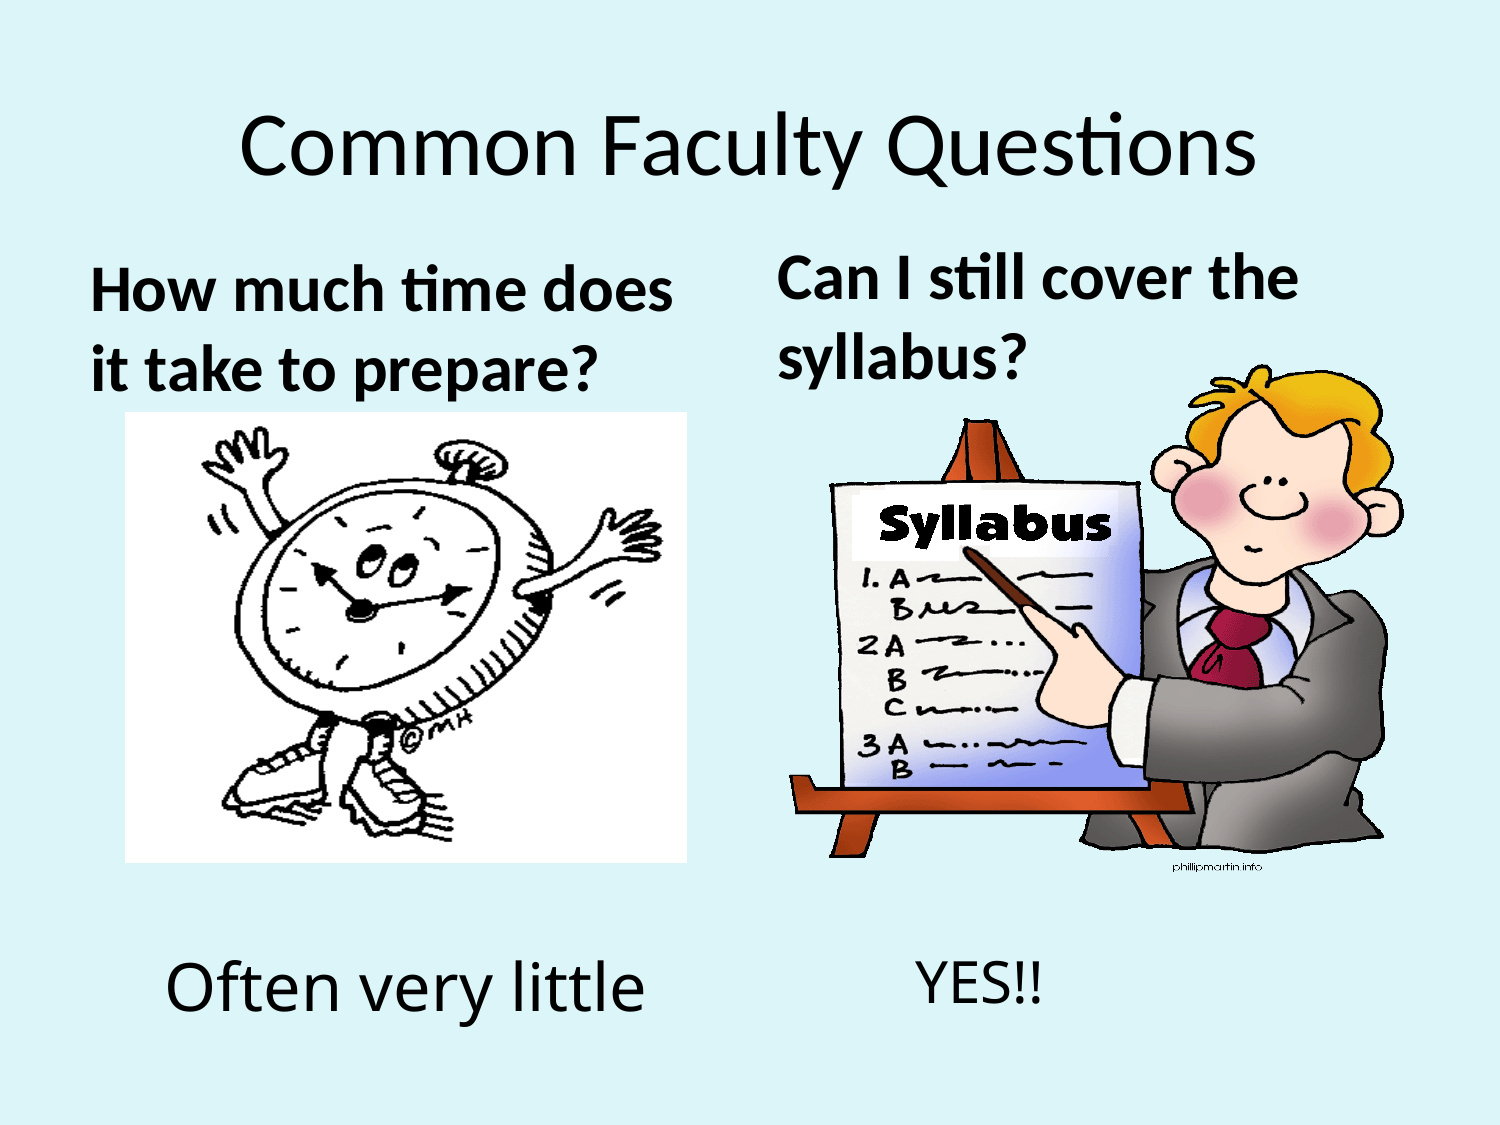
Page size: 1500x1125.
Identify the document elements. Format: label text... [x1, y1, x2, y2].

list How much time does it take to prepare? [75, 287, 738, 413]
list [125, 411, 688, 863]
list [764, 356, 1423, 876]
text_box YES!! [900, 937, 1060, 1023]
list Can I still cover the syllabus? [761, 251, 1425, 358]
title Common Faculty Questions [75, 45, 1425, 233]
text_box Often very little [149, 937, 688, 1033]
